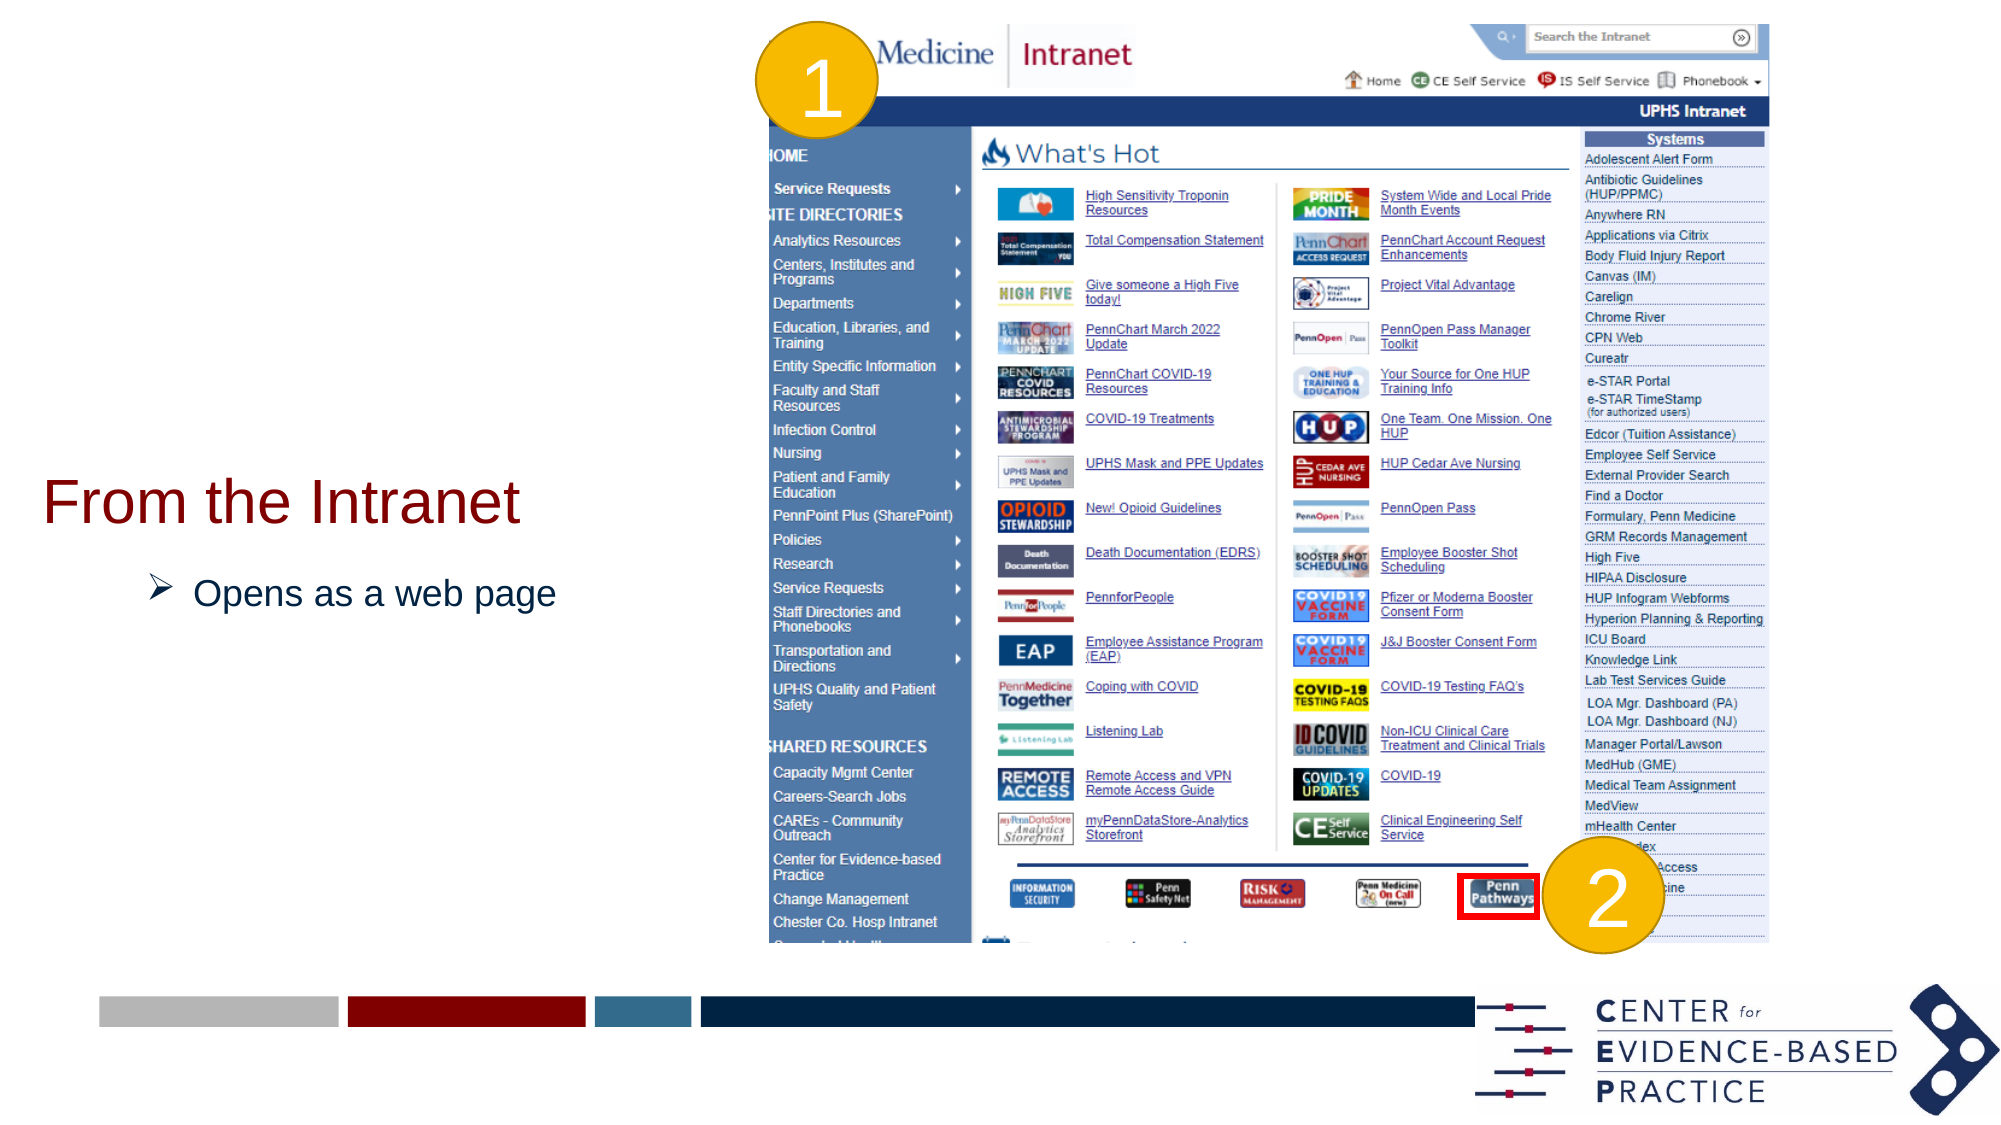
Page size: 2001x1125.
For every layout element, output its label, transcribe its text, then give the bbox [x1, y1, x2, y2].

text_box 2 [1570, 943, 1637, 952]
text_box [797, 20, 837, 24]
picture [1475, 984, 2000, 1116]
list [769, 24, 1849, 943]
title From the Intranet [42, 460, 769, 537]
text_box Opens as a web page [56, 561, 769, 622]
text_box [754, 42, 769, 118]
